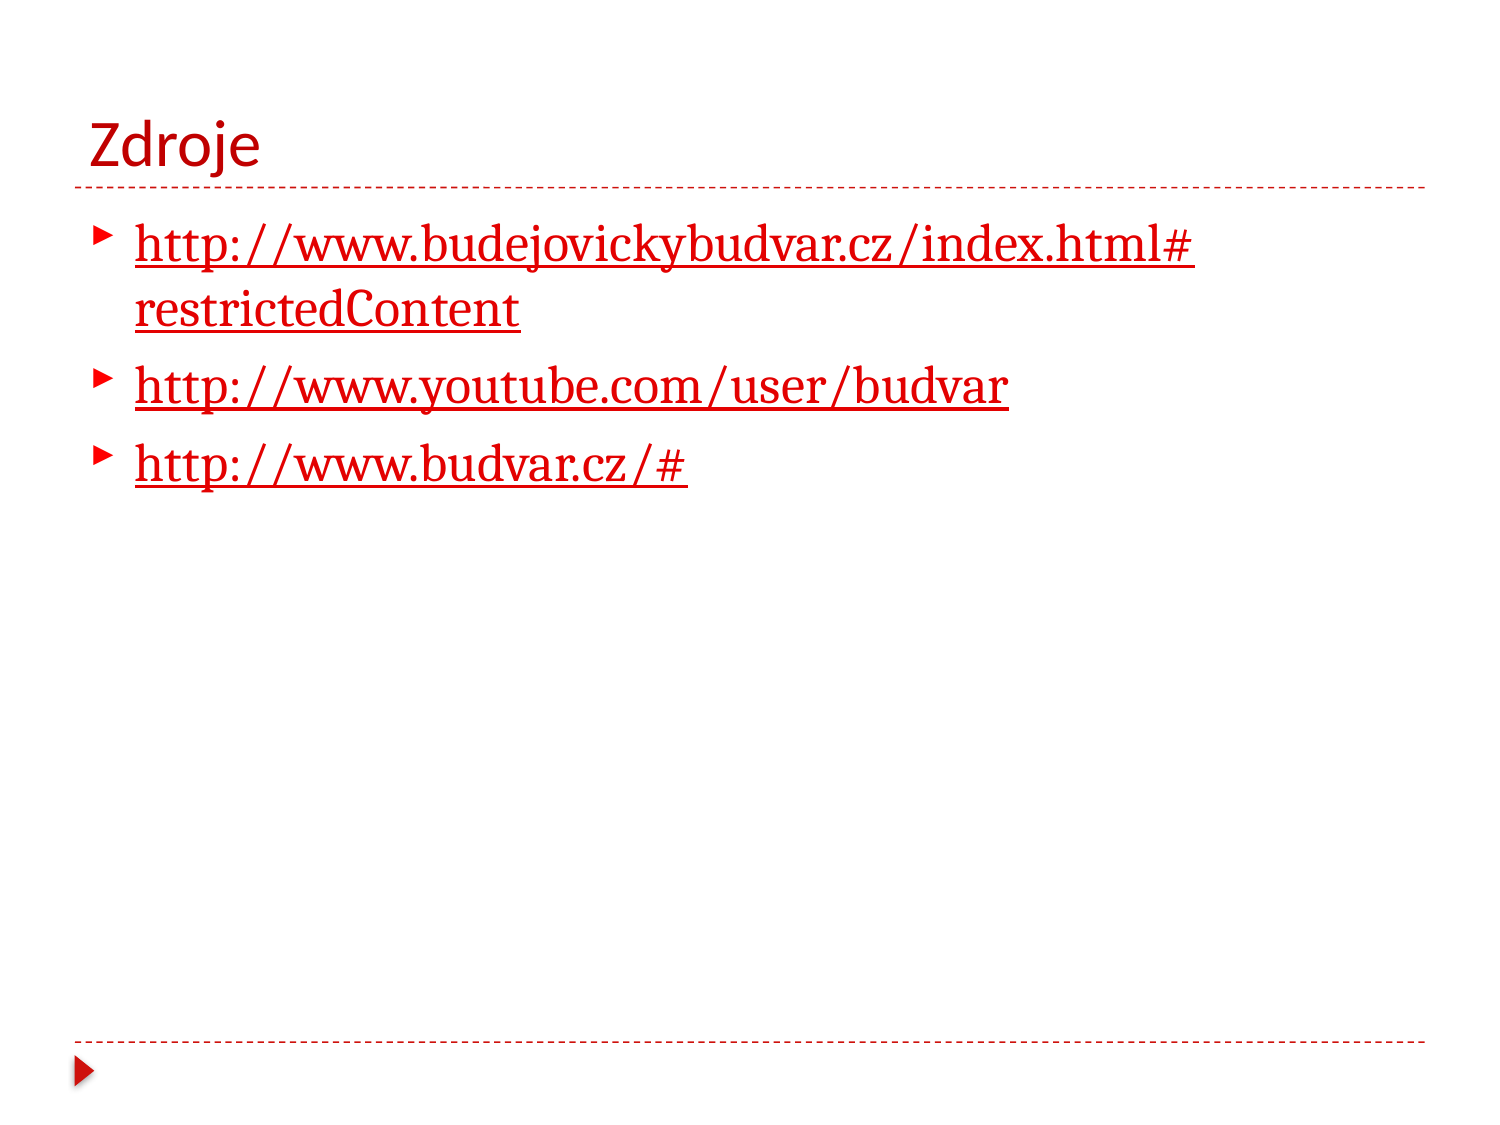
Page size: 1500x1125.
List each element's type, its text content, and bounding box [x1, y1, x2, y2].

list http://www.budejovickybudvar.cz/index.html#restrictedContent http://www.youtube.com/user/budvar http://www.budvar.cz/# [75, 200, 1425, 1010]
title Zdroje [75, 24, 1425, 188]
